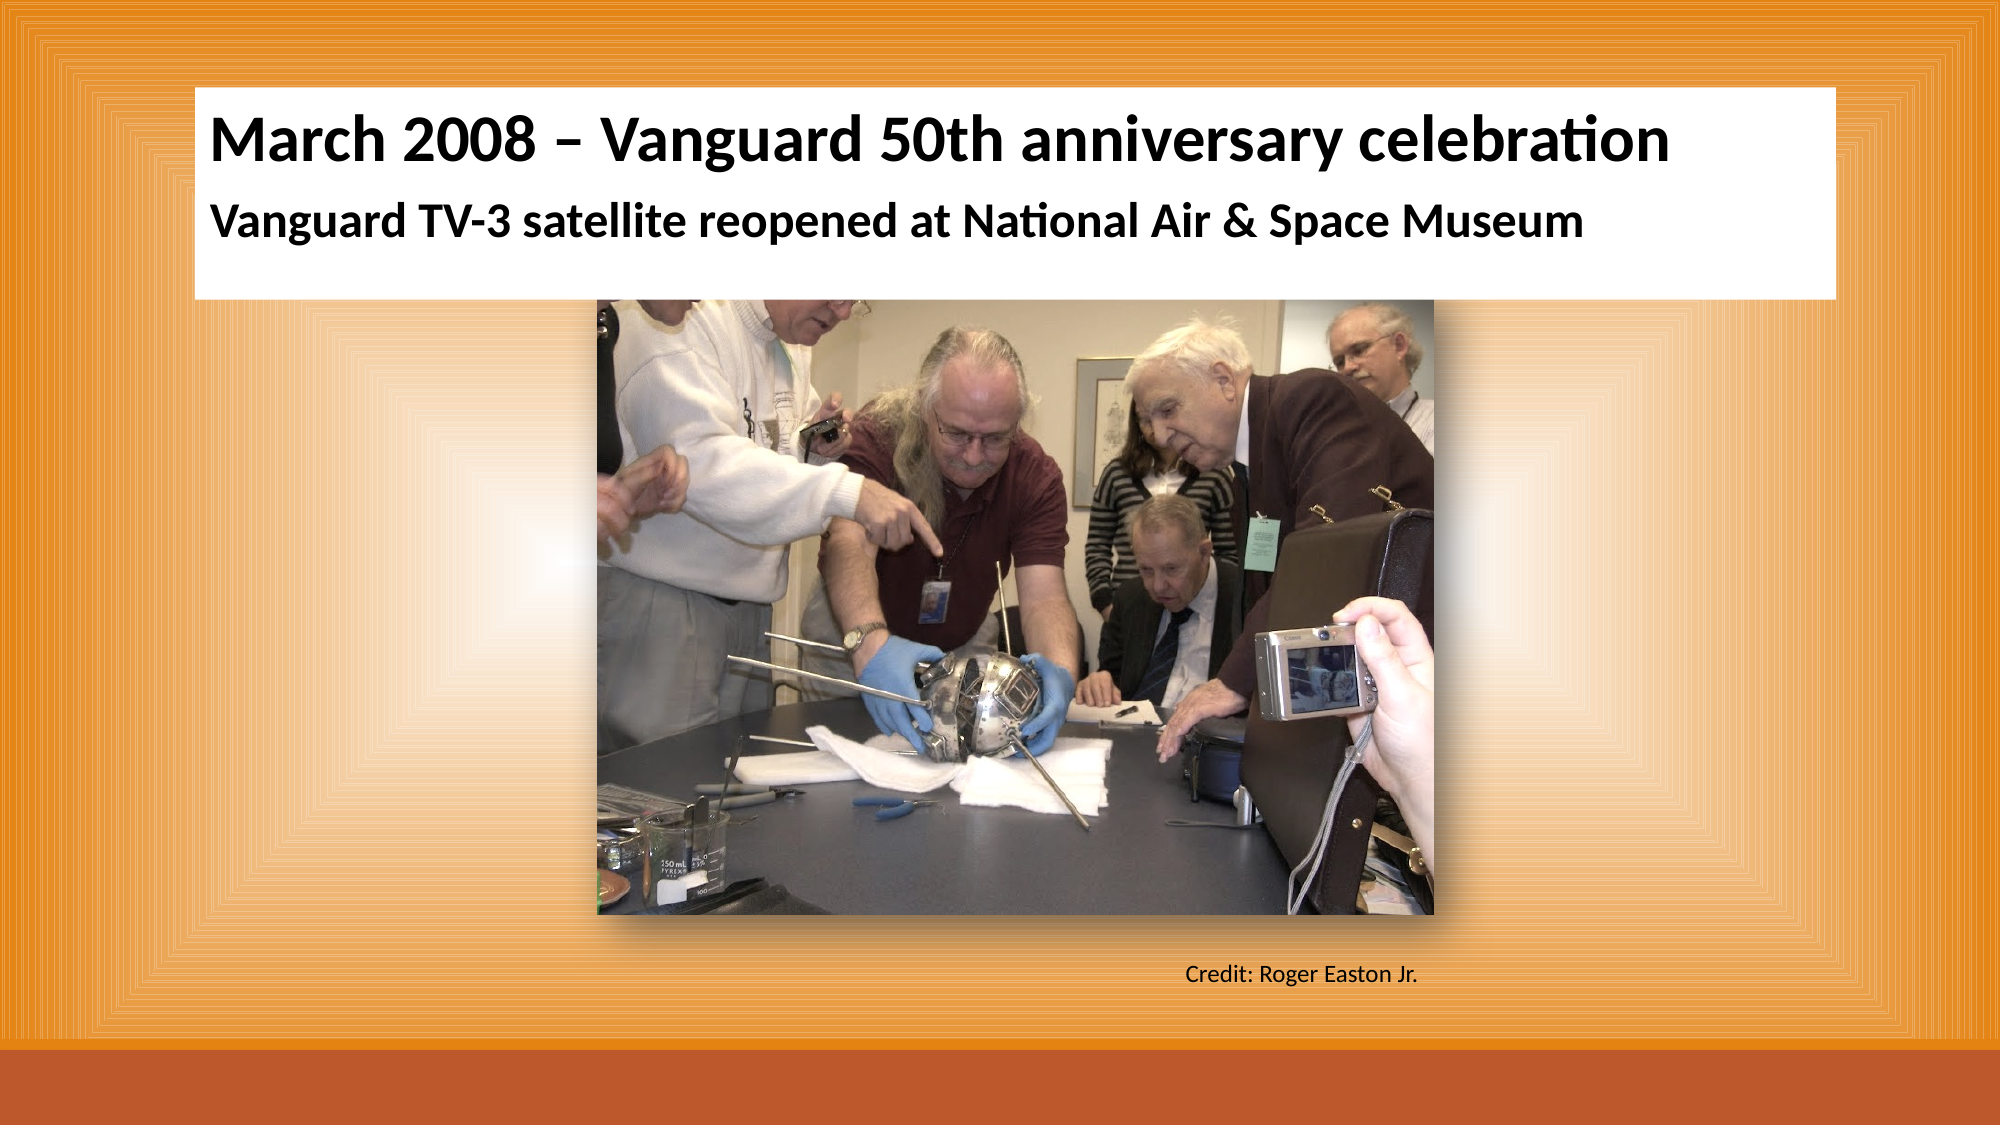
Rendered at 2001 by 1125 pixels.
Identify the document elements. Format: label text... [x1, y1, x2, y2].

text_box March 2008 – Vanguard 50th anniversary celebration Vanguard TV-3 satellite reopened at National Air & Space Museum [195, 87, 1836, 300]
picture [596, 286, 1434, 915]
text_box Credit: Roger Easton Jr. [1017, 950, 1434, 995]
